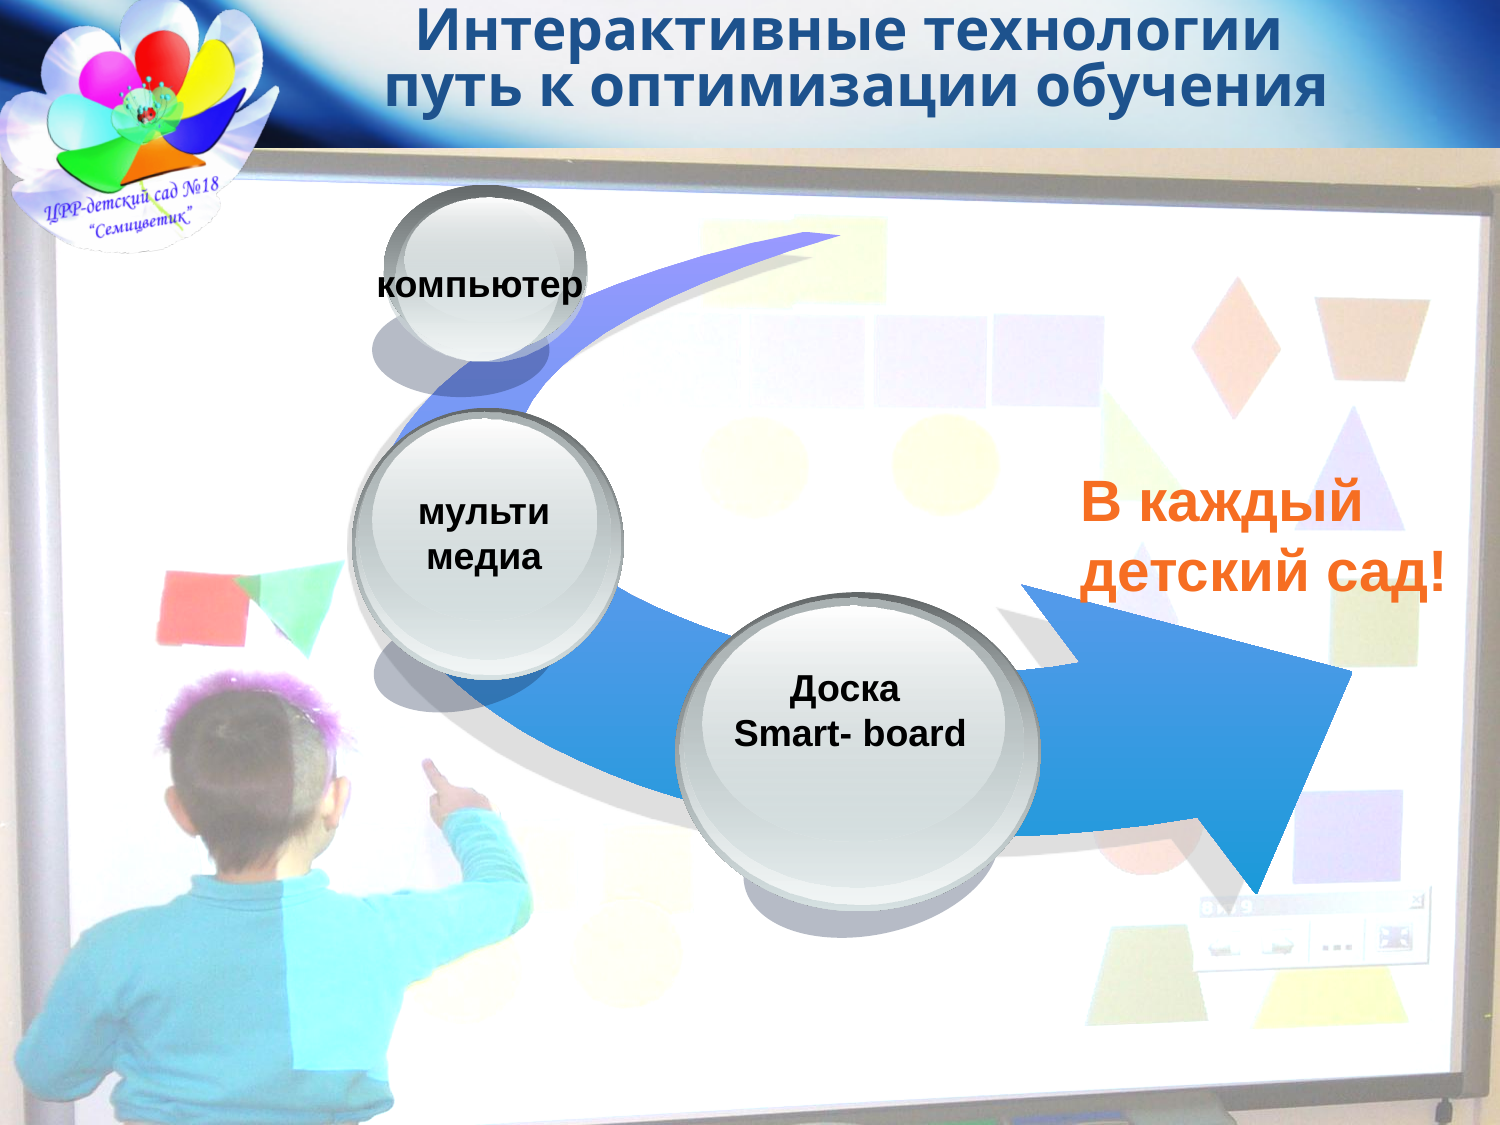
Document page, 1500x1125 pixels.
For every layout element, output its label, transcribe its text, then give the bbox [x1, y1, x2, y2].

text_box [359, 196, 601, 361]
title Интерактивные технологии путь к оптимизации обучения [290, 24, 1460, 147]
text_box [383, 184, 588, 194]
picture [0, 0, 1500, 1125]
